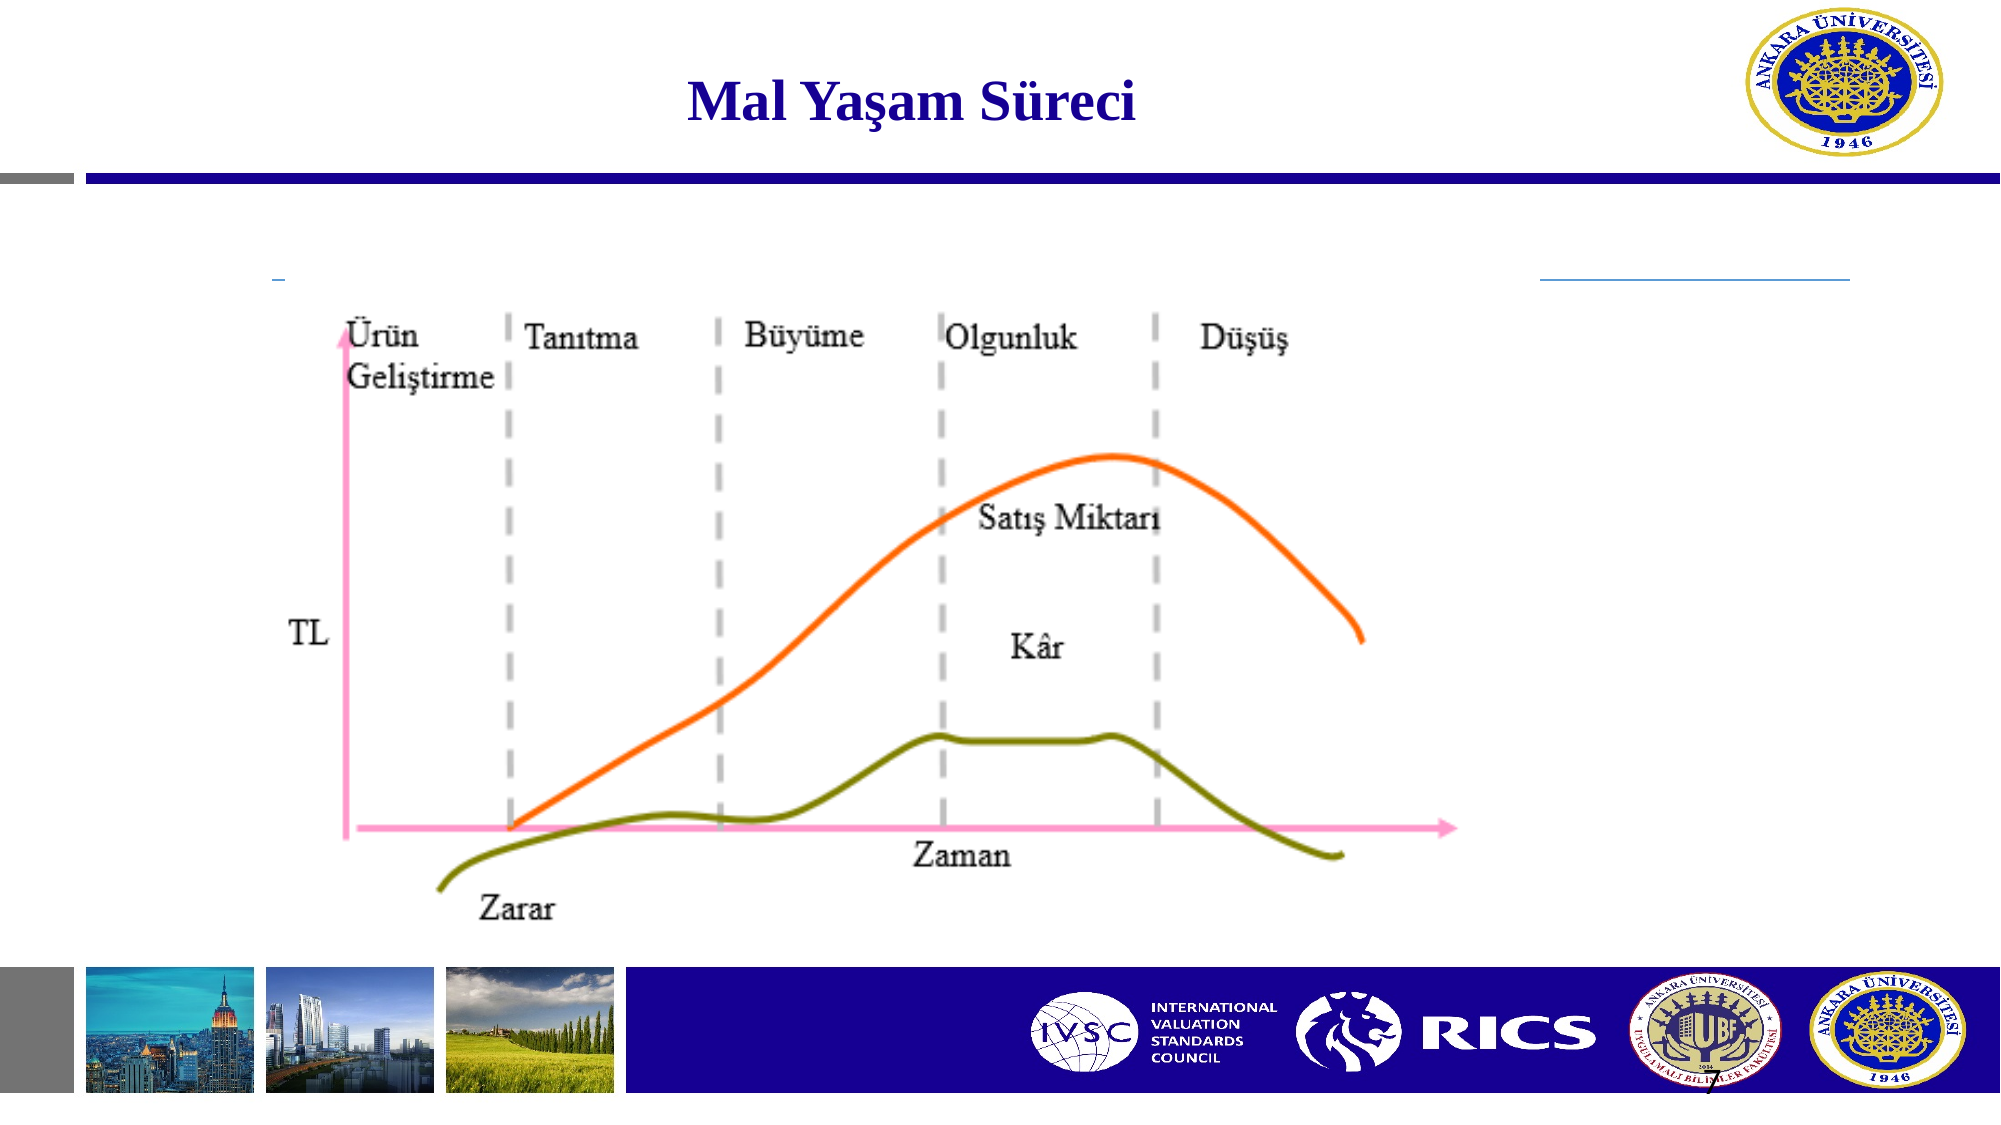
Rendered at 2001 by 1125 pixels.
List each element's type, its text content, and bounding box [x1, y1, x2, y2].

slide_number 7 [1687, 1050, 1863, 1096]
title Mal Yaşam Süreci [177, 62, 1647, 161]
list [284, 234, 1540, 948]
picture [0, 0, 2000, 1125]
